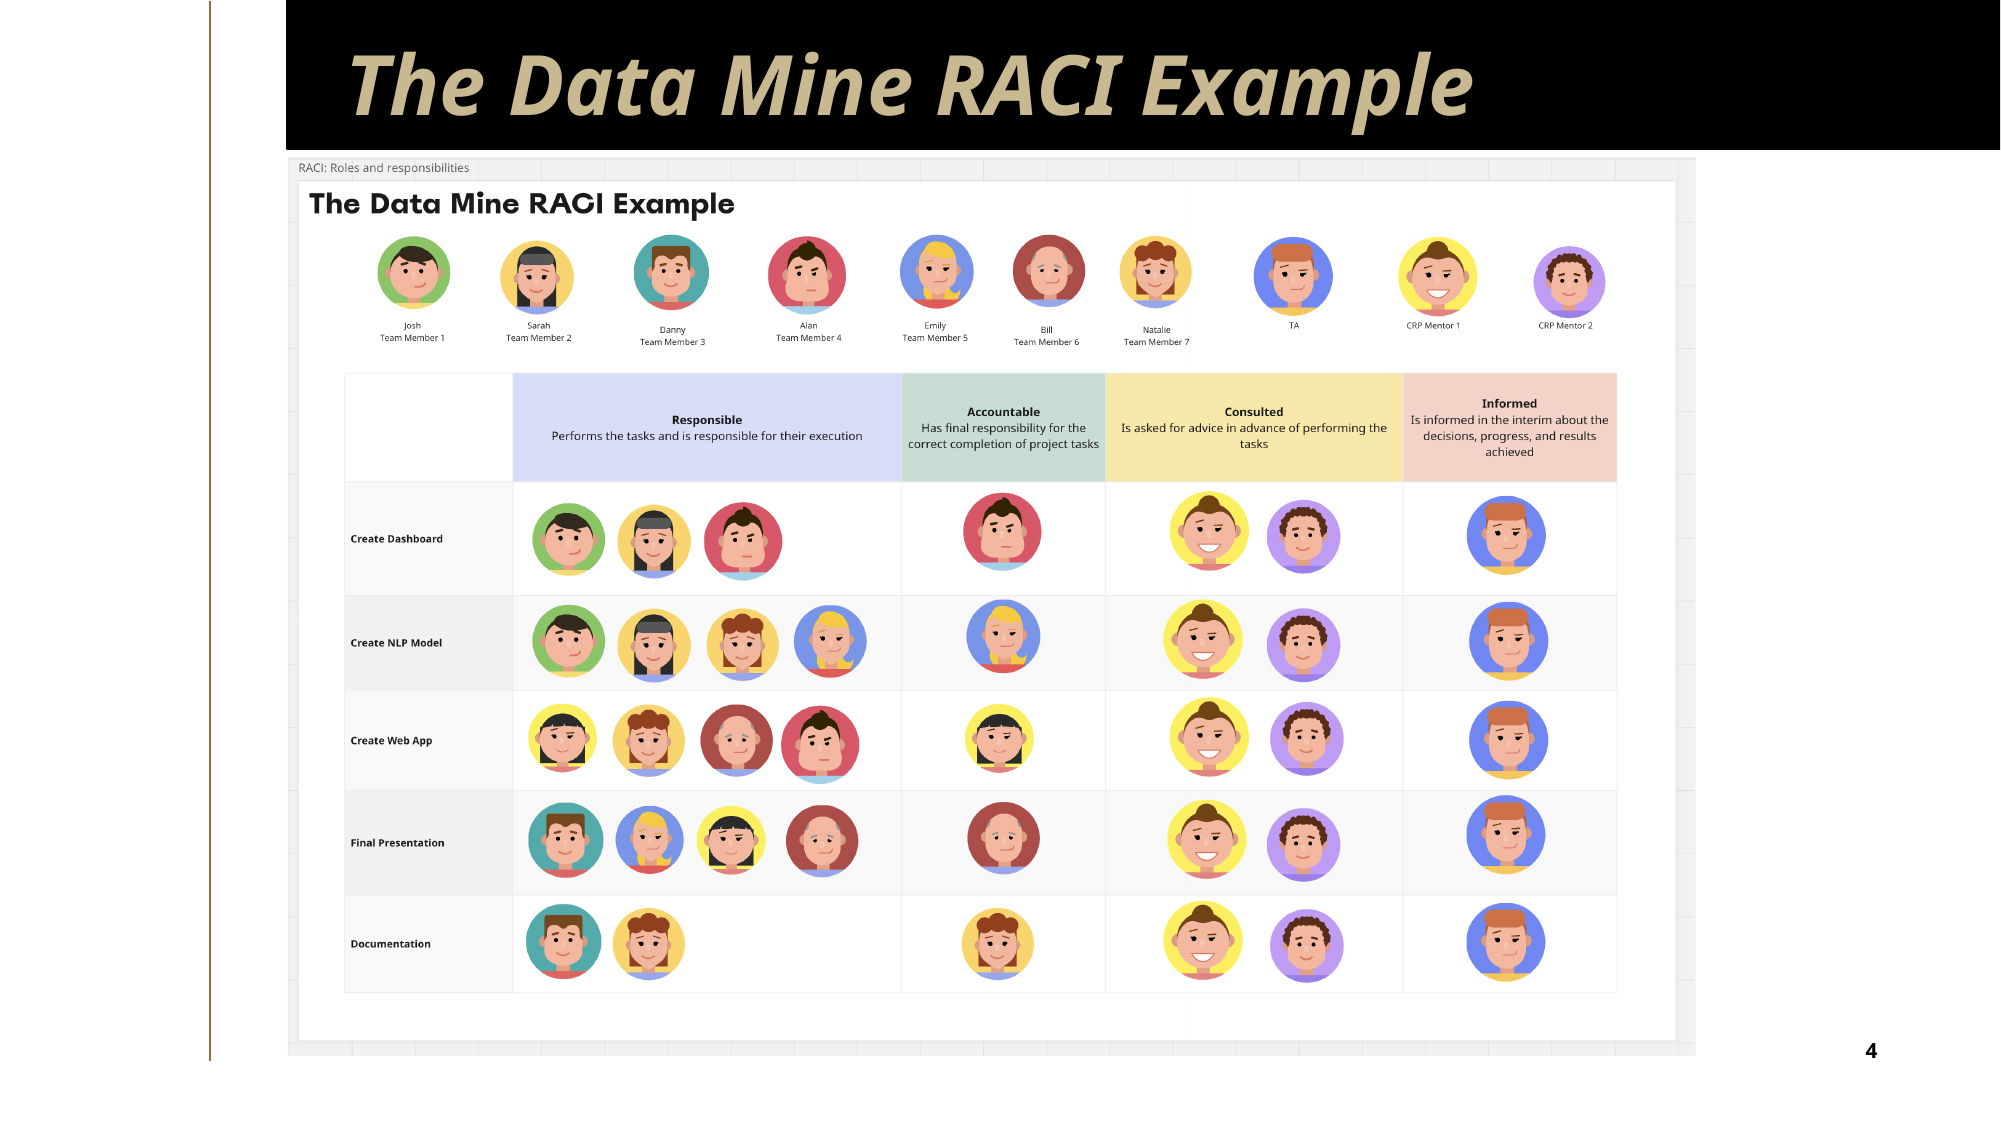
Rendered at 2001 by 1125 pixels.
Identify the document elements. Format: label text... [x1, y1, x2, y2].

picture [287, 157, 1696, 1056]
title The Data Mine RACI Example [343, 40, 1868, 140]
slide_number 4 [1831, 1021, 1912, 1082]
